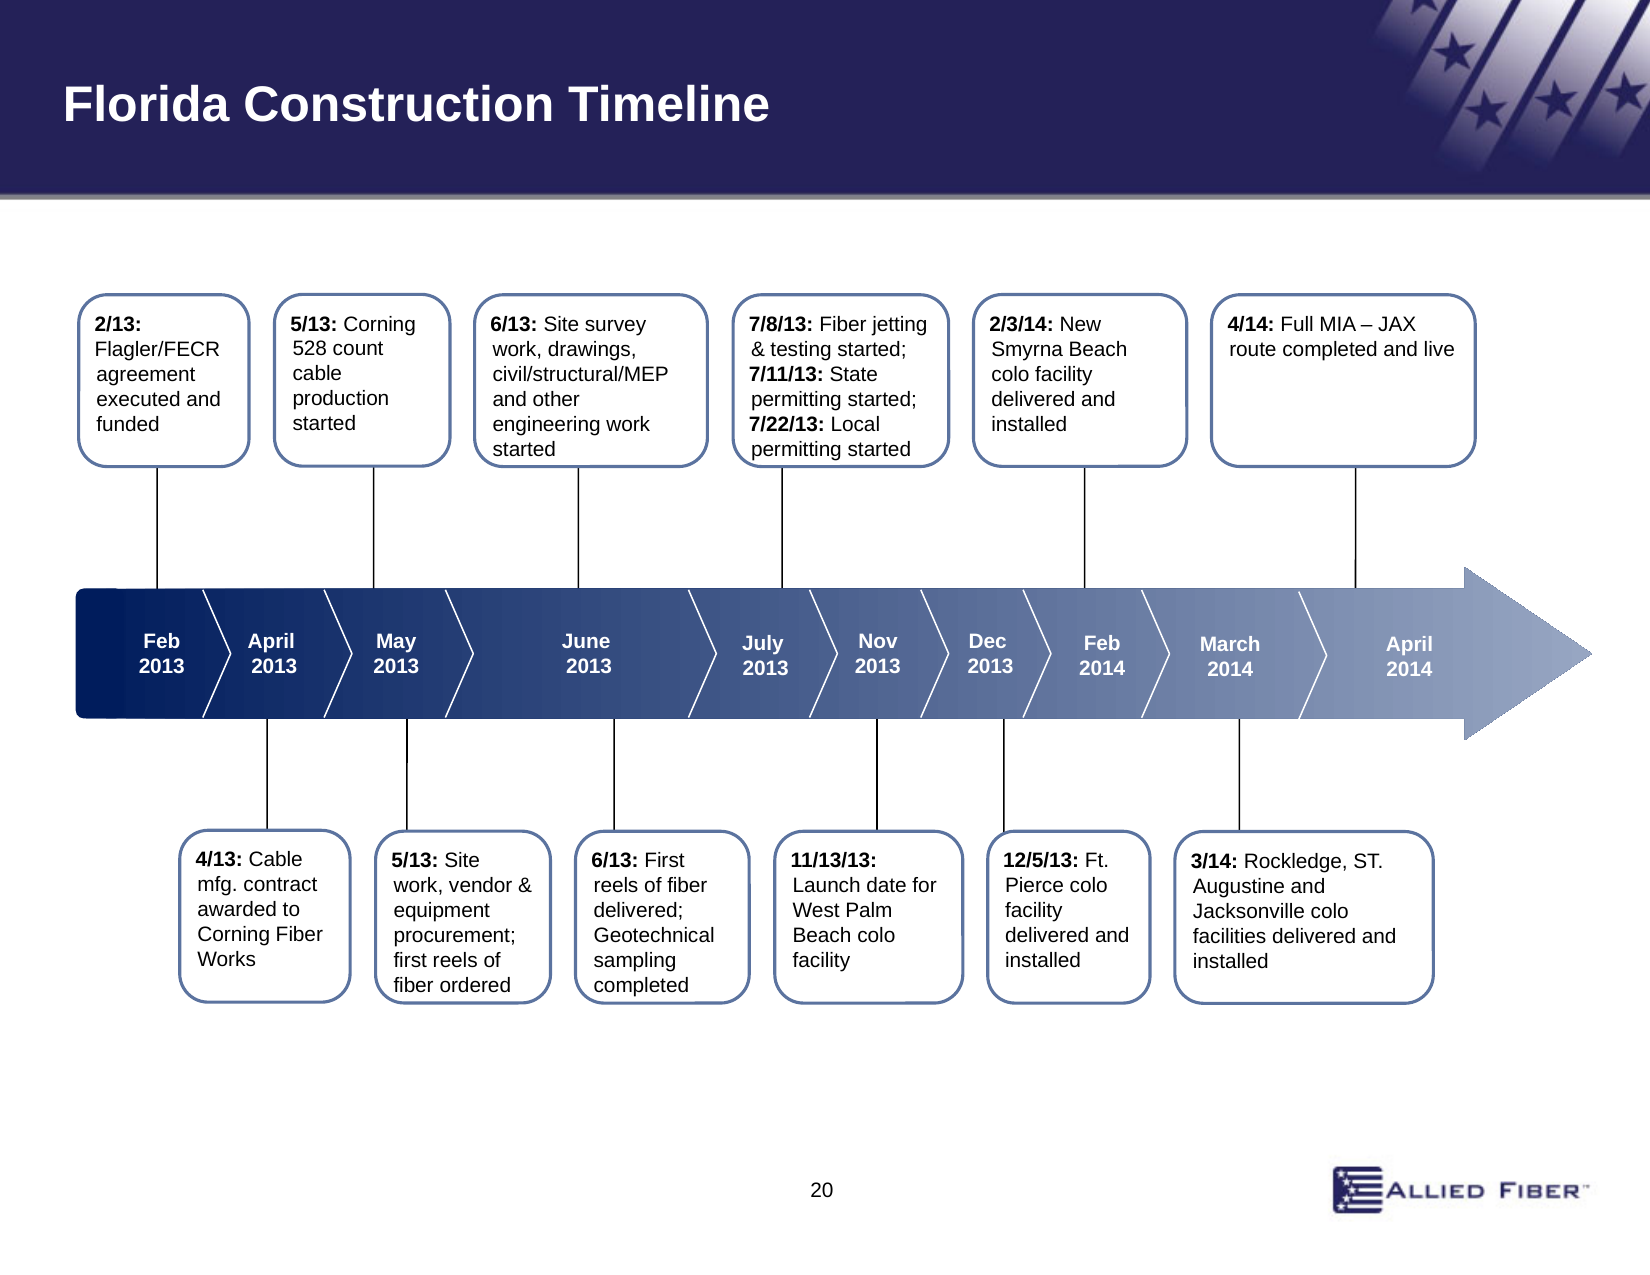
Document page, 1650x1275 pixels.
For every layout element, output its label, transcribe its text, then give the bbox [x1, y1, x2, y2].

text_box 4/13: Cable mfg. contract awarded to Corning Fiber Works [179, 830, 351, 1003]
text_box [74, 65, 1575, 150]
picture [0, 0, 1650, 1275]
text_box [266, 748, 1005, 910]
text_box 5/13: Corning 528 count cable production started [274, 294, 451, 442]
text_box 12/5/13: Ft. Pierce colo facility delivered and installed [987, 831, 1151, 1004]
text_box 4/14: Full MIA – JAX route completed and live [1211, 294, 1476, 467]
text_box 2/3/14: New Smyrna Beach colo facility delivered and installed [973, 294, 1187, 442]
text_box 3/14: Rockledge, ST. Augustine and Jacksonville colo facilities delivered and installed [1174, 831, 1434, 1004]
text_box 7/8/13: Fiber jetting & testing started; 7/11/13: State permitting started; 7/22/13: Local permitting started [733, 294, 949, 442]
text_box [156, 443, 1356, 565]
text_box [75, 567, 1592, 741]
text_box 6/13: First reels of fiber delivered; Geotechnical sampling completed [575, 918, 750, 1004]
text_box 6/13: Site survey work, drawings, civil/structural/MEP and other engineering work started [474, 294, 708, 442]
text_box 20 [796, 1151, 847, 1202]
text_box 2/13: Flagler/FECR agreement executed and funded [78, 294, 250, 467]
title Florida Construction Timeline [62, 29, 1564, 173]
text_box 5/13: Site work, vendor & equipment procurement; first reels of fiber ordered [375, 918, 551, 1003]
text_box 11/13/13: Launch date for West Palm Beach colo facility [774, 918, 963, 1004]
